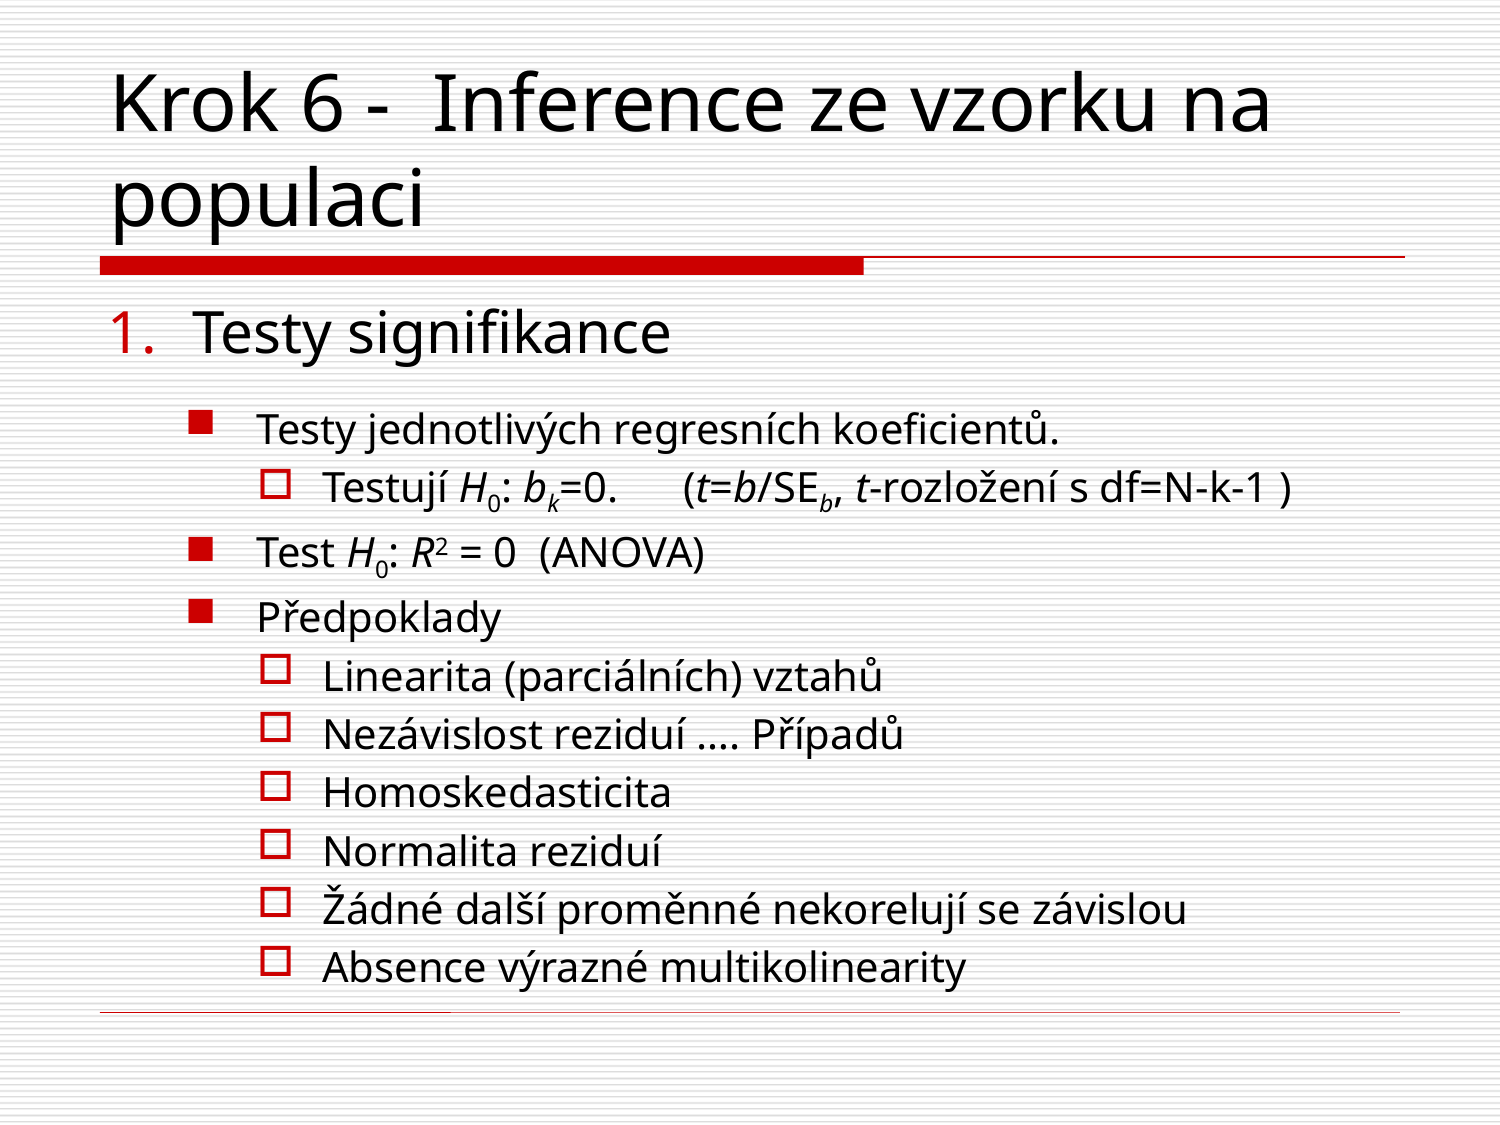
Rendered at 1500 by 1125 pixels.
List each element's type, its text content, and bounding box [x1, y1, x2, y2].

title Krok 6 - Inference ze vzorku na populaci [94, 50, 1407, 250]
list Testy signifikance Testy jednotlivých regresních koeficientů. Testují H0: bk=0. (t=b/SEb, t-rozložení s df=N-k-1 ) Test H0: R2 = 0 (ANOVA) Předpoklady Linearita (parciálních) vztahů Nezávislost reziduí …. Případů Homoskedasticita Normalita reziduí Žádné další proměnné nekorelují se závislou Absence výrazné multikolinearity [92, 287, 1471, 988]
picture [0, 0, 1500, 1125]
